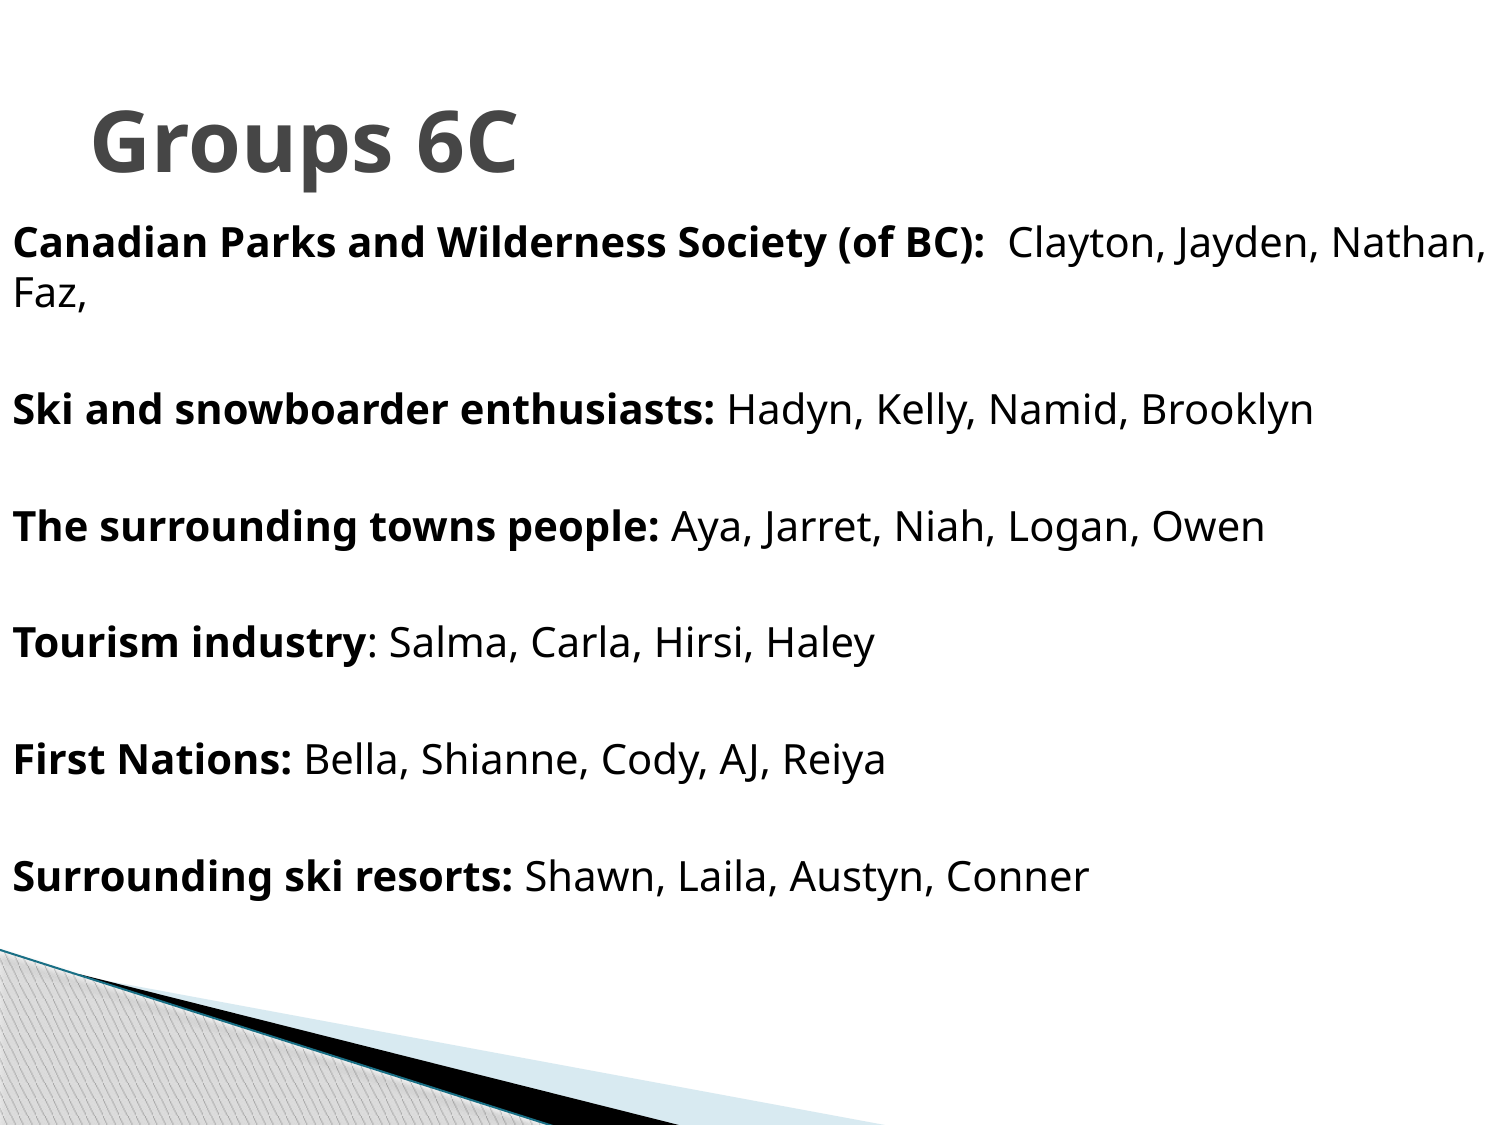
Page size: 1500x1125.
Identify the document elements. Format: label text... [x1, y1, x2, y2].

title Groups 6C [75, 45, 1425, 233]
list Canadian Parks and Wilderness Society (of BC): Clayton, Jayden, Nathan, Faz, Ski and snowboarder enthusiasts: Hadyn, Kelly, Namid, Brooklyn The surrounding towns people: Aya, Jarret, Niah, Logan, Owen Tourism industry: Salma, Carla, Hirsi, Haley First Nations: Bella, Shianne, Cody, AJ, Reiya Surrounding ski resorts: Shawn, Laila, Austyn, Conner [0, 208, 1500, 1125]
